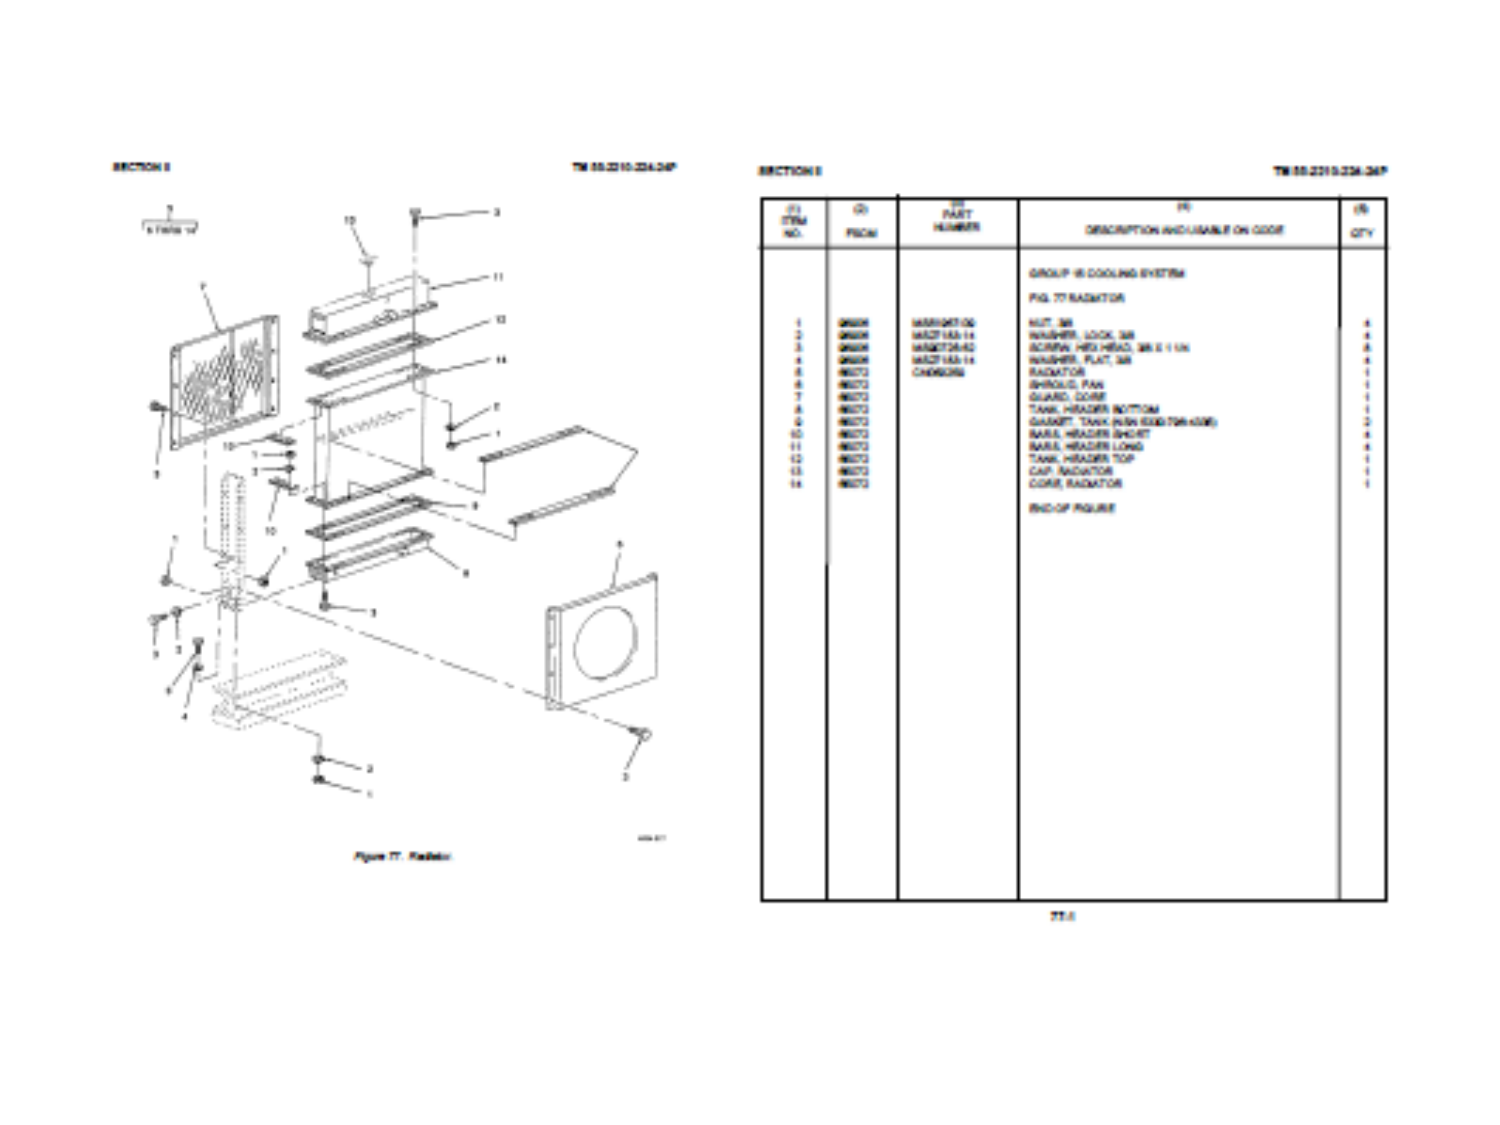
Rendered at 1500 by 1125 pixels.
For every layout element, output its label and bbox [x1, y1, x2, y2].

picture [74, 124, 1433, 1058]
